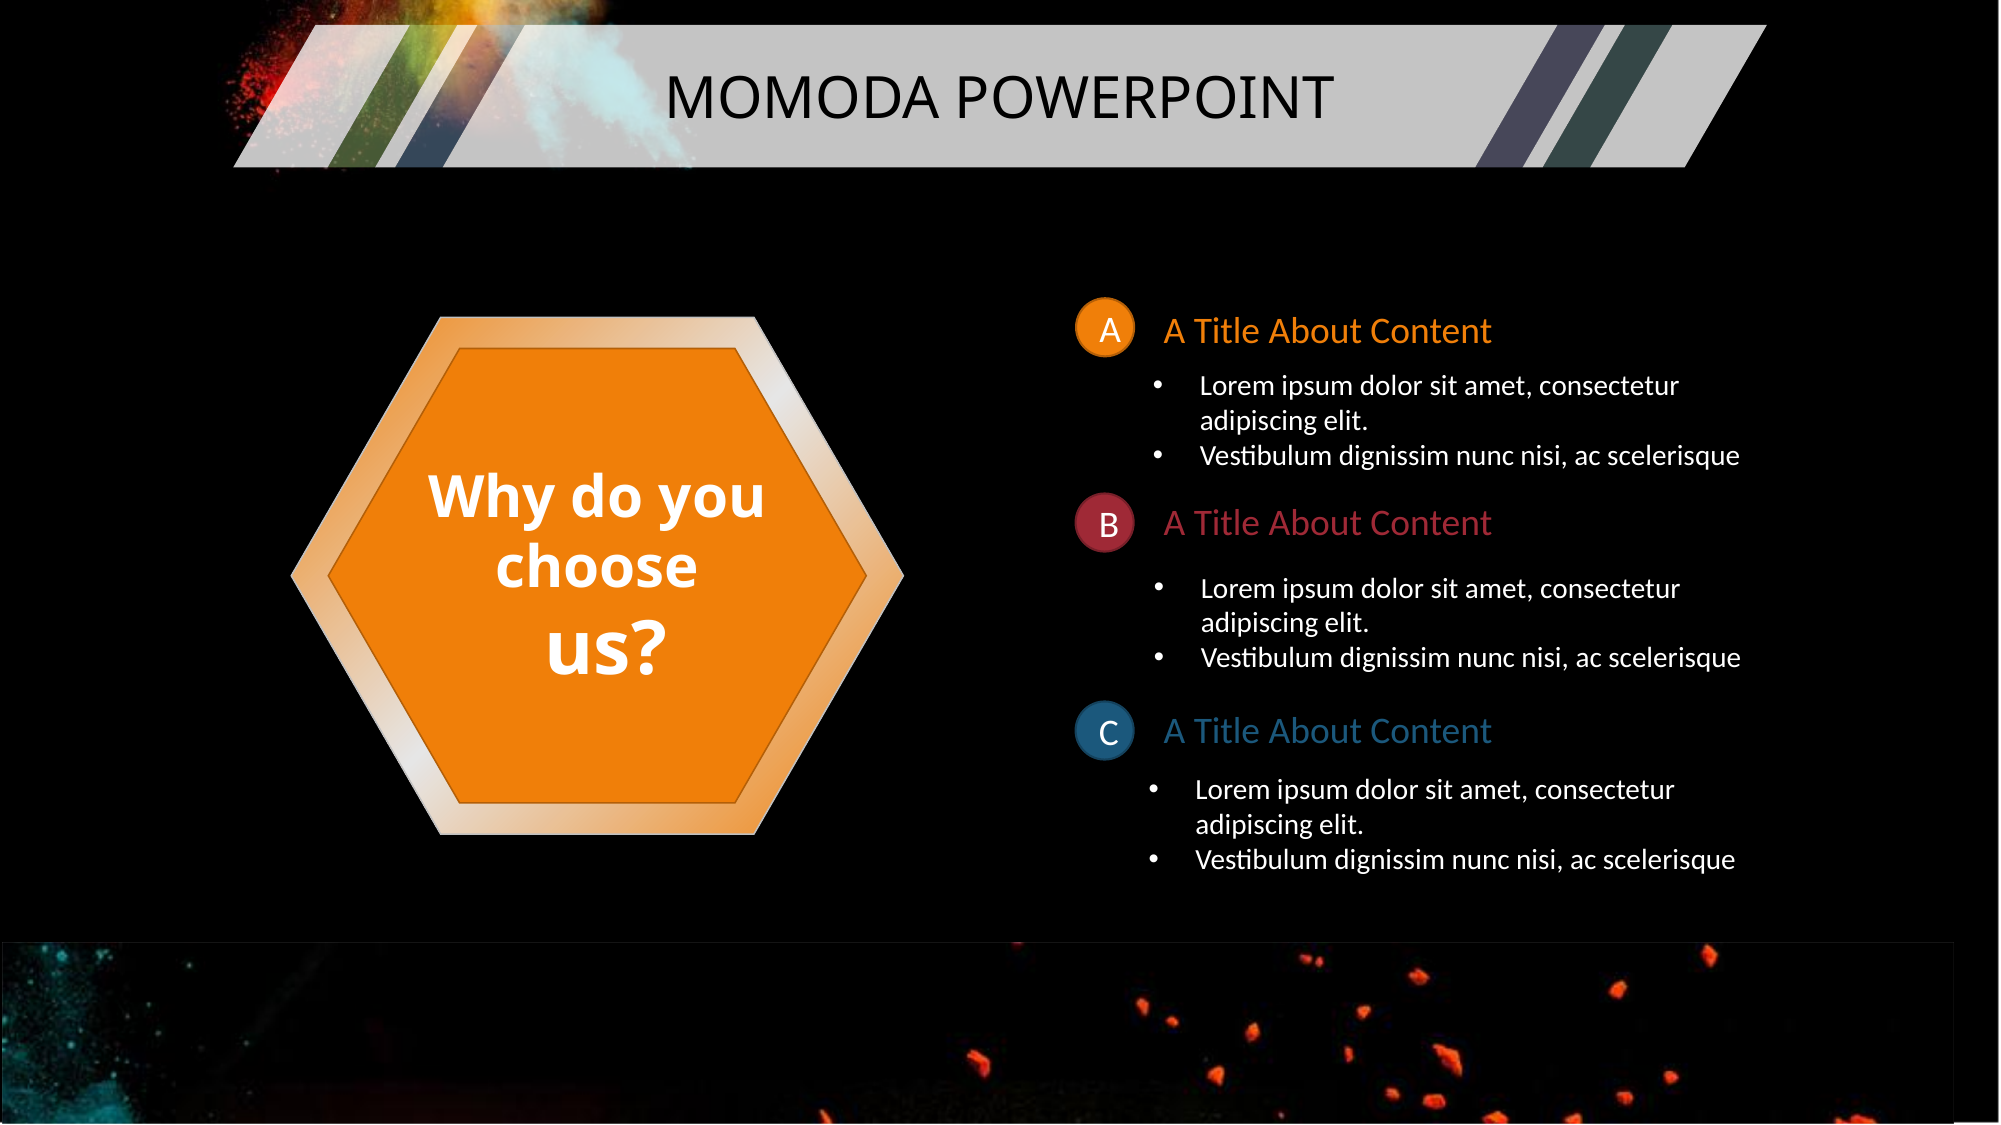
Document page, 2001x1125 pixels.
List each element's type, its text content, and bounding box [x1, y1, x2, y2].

text_box [1520, 23, 1627, 169]
text_box [1476, 23, 1604, 169]
text_box [1588, 23, 1769, 169]
text_box A Title About Content [1148, 699, 1508, 759]
text_box A Title About Content [1148, 298, 1508, 358]
text_box A [1075, 297, 1136, 358]
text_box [291, 317, 904, 835]
text_box [373, 23, 480, 169]
text_box [440, 23, 1560, 169]
text_box B [1074, 492, 1135, 553]
text_box Lorem ipsum dolor sit amet, consectetur adipiscing elit. Vestibulum dignissim nunc nisi, ac scelerisque [1138, 359, 1790, 479]
text_box [396, 23, 524, 169]
text_box C [1074, 700, 1135, 761]
text_box MOMODA POWERPOINT [609, 53, 1390, 139]
picture [0, 0, 2001, 1125]
text_box [1544, 23, 1671, 169]
text_box [329, 23, 456, 169]
text_box A Title About Content [1148, 490, 1508, 551]
text_box [231, 23, 412, 169]
text_box Lorem ipsum dolor sit amet, consectetur adipiscing elit. Vestibulum dignissim nunc nisi, ac scelerisque [1133, 763, 1786, 883]
text_box Lorem ipsum dolor sit amet, consectetur adipiscing elit. Vestibulum dignissim nunc nisi, ac scelerisque [1139, 561, 1791, 682]
